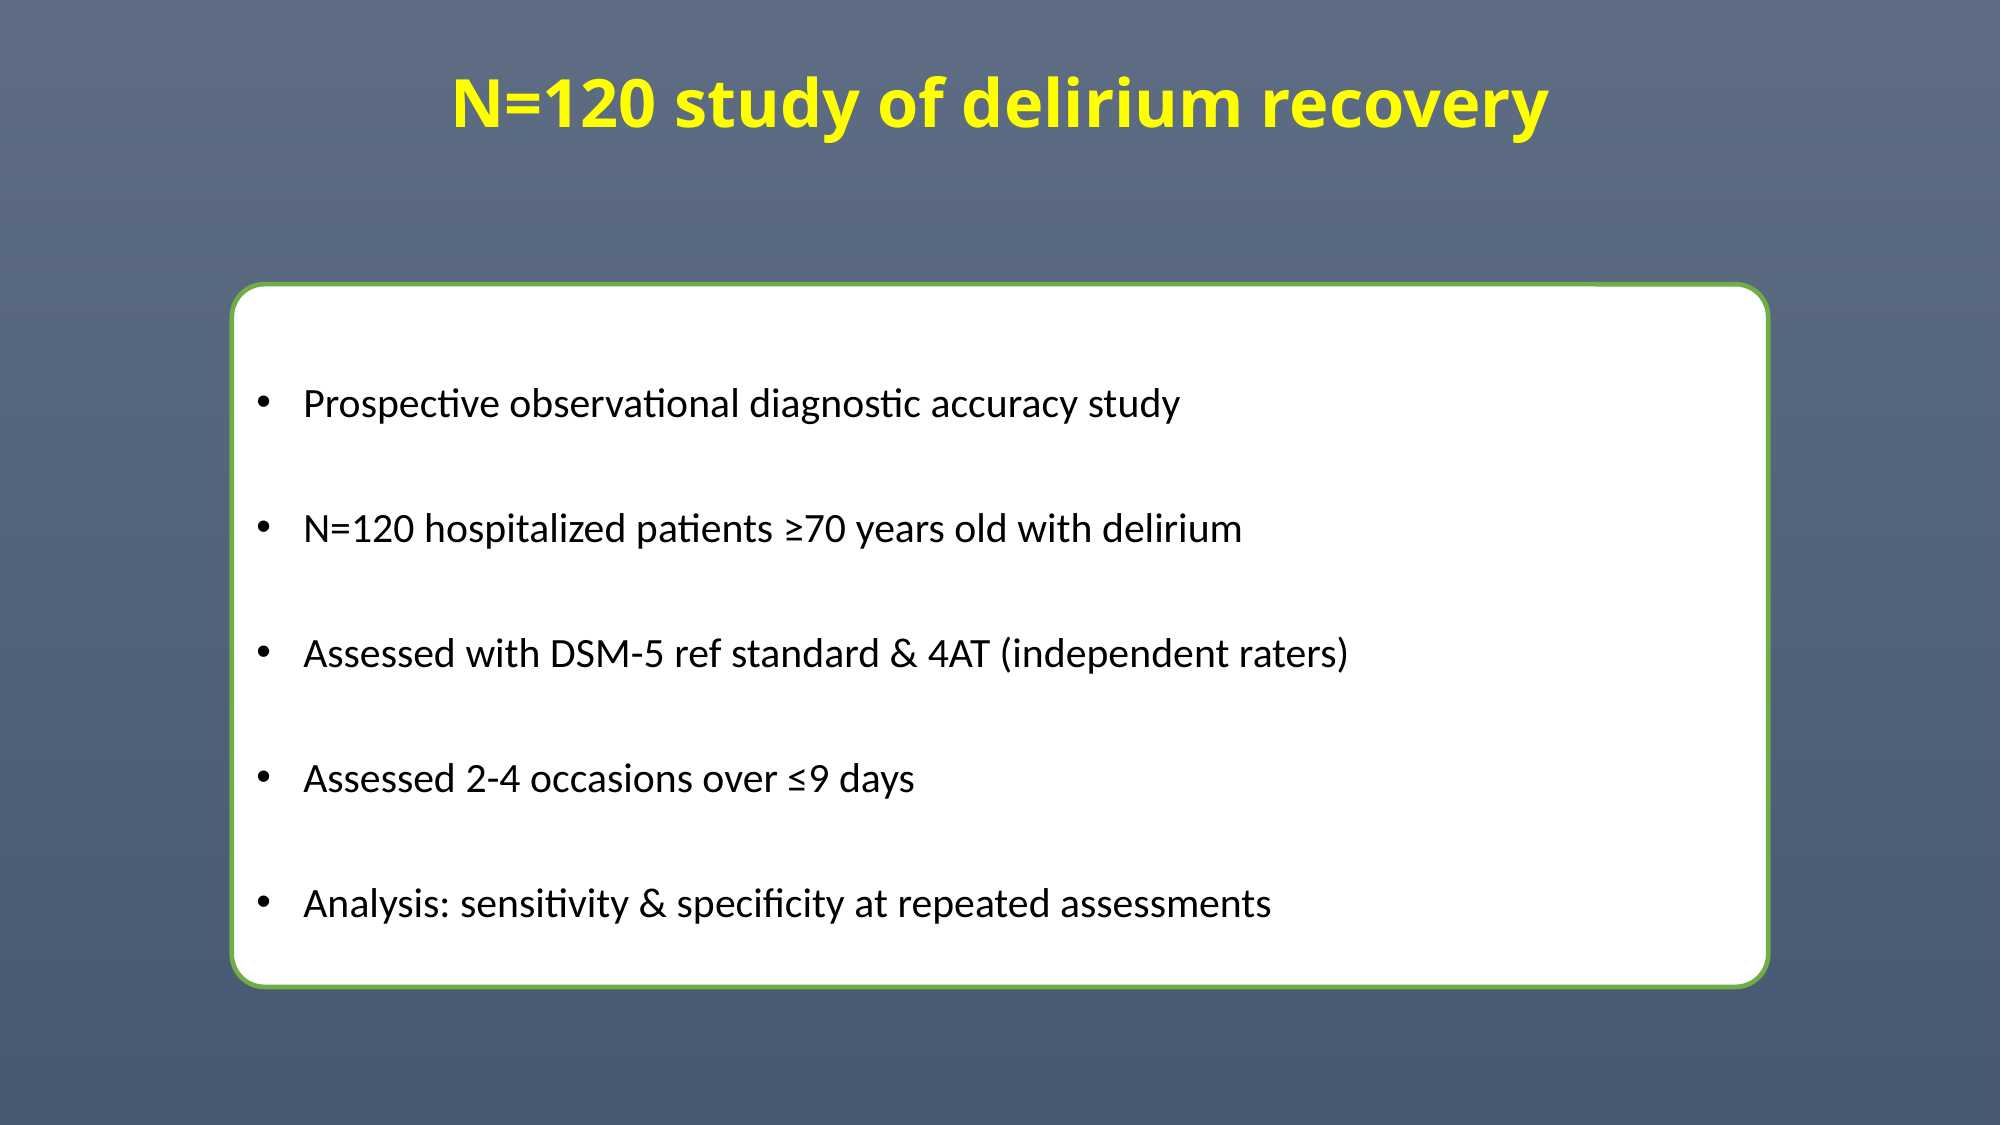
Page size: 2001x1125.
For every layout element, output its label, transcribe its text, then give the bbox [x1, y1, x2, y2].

title N=120 study of delirium recovery [137, 0, 1863, 215]
text_box Prospective observational diagnostic accuracy study N=120 hospitalized patients ≥70 years old with delirium Assessed with DSM-5 ref standard & 4AT (independent raters) Assessed 2-4 occasions over ≤9 days Analysis: sensitivity & specificity at repeated assessments [231, 284, 1769, 987]
